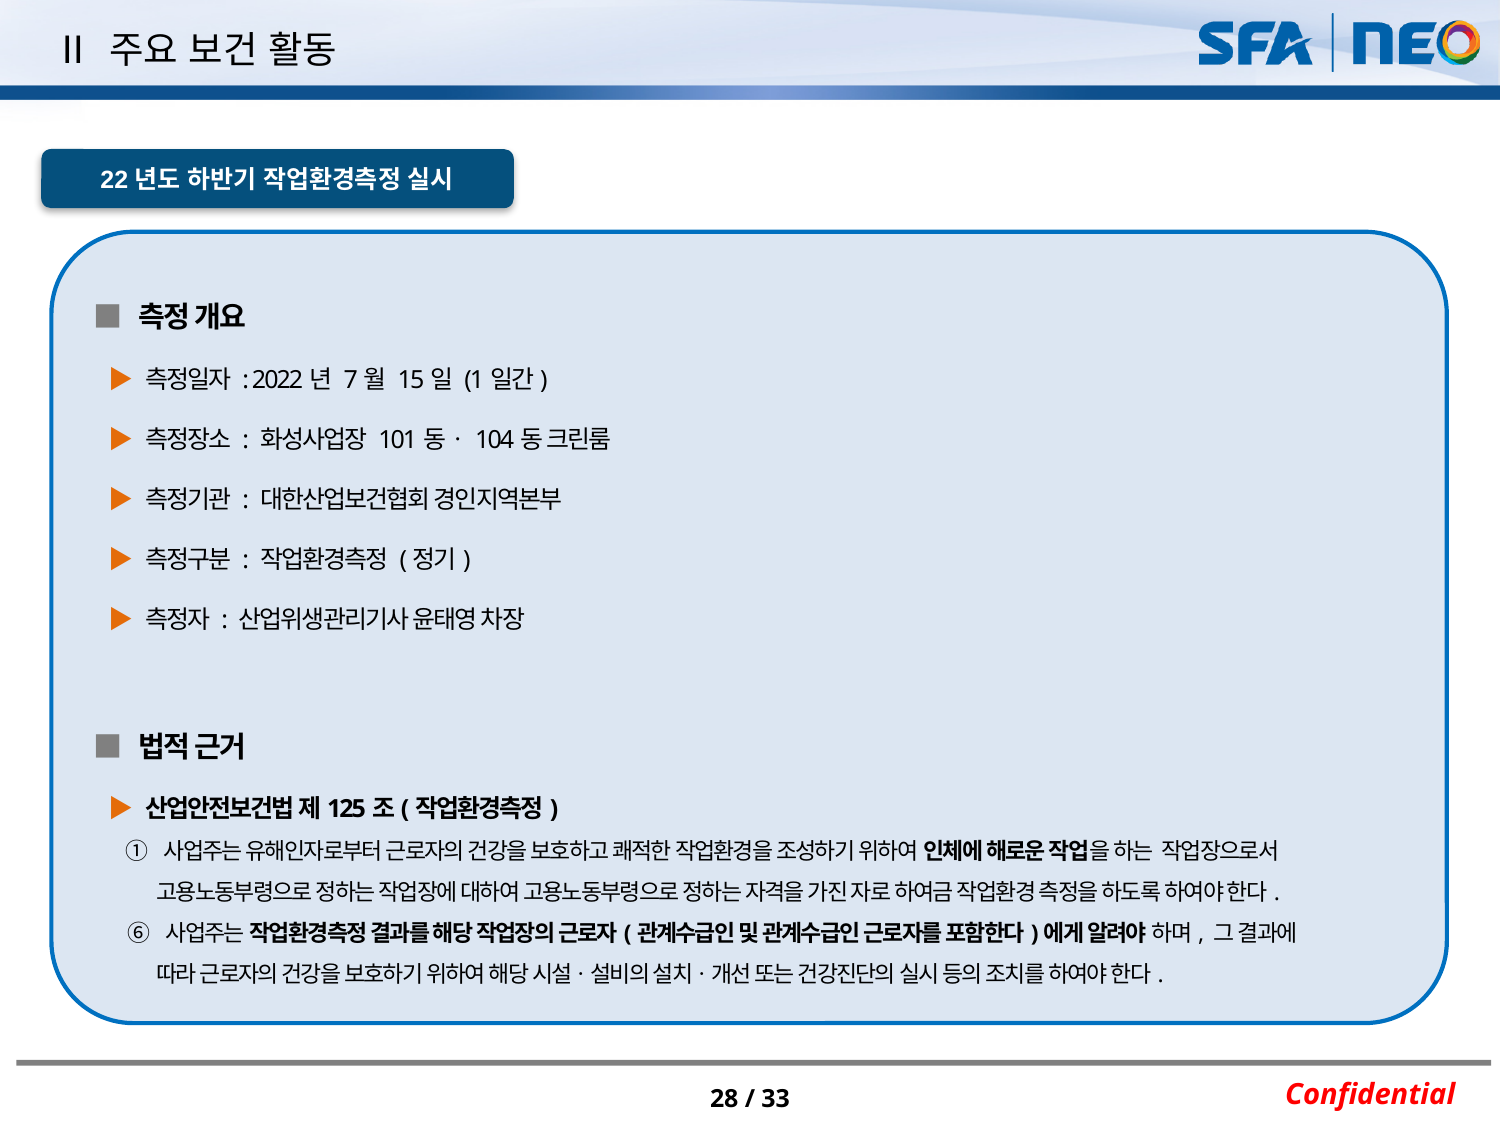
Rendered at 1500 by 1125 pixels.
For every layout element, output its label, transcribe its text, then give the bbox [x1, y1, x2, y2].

text_box [49, 229, 1449, 1026]
text_box 22년도 하반기 작업환경측정 실시 [41, 148, 514, 209]
picture [0, 0, 1500, 740]
text_box ■ 측정 개요 ▶ 측정일자 : 2022년 7월 15일 (1일간) ▶ 측정장소 : 화성사업장 101동ㆍ104동 크린룸 ▶ 측정기관 : 대한산업보건협회 경인지역본부 ▶ 측정구분 : 작업환경측정 (정기) ▶ 측정자 : 산업위생관리기사 윤태영 차장 ■ 법적 근거 ▶ 산업안전보건법 제125조(작업환경측정) ① 사업주는 유해인자로부터 근로자의 건강을 보호하고 쾌적한 작업환경을 조성하기 위하여 인체에 해로운 작업을 하는 작업장으로서 고용노동부령으로 정하는 작업장에 대하여 고용노동부령으로 정하는 자격을 가진 자로 하여금 작업환경 측정을 하도록 하여야 한다. ⑥ 사업주는 작업환경측정 결과를 해당 작업장의 근로자(관계수급인 및 관계수급인 근로자를 포함한다)에게 알려야 하며, 그 결과에 따라 근로자의 건강을 보호하기 위하여 해당 시설ㆍ설비의 설치ㆍ개선 또는 건강진단의 실시 등의 조치를 하여야 한다. [76, 255, 1412, 997]
text_box Ⅱ 주요 보건 활동 [39, 19, 353, 79]
